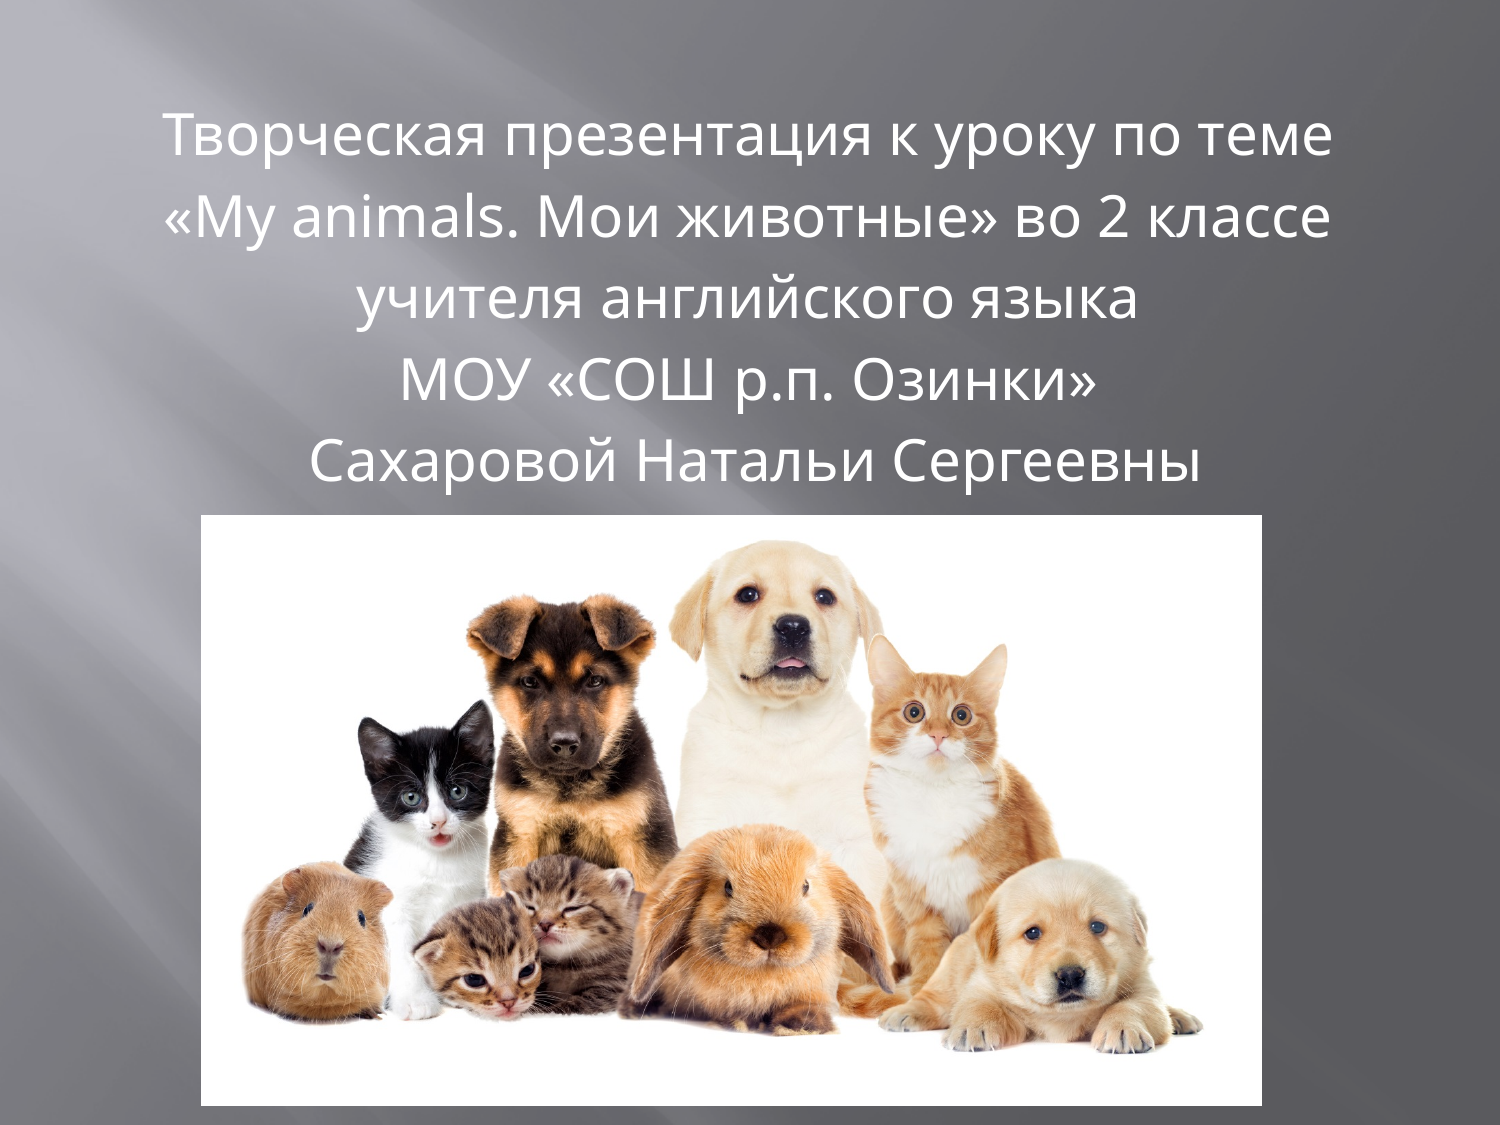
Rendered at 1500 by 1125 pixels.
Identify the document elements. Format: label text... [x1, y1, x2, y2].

subtitle Творческая презентация к уроку по теме «My animals. Мои животные» во 2 классе учителя английского языка МОУ «СОШ р.п. Озинки» Сахаровой Натальи Сергеевны [112, 90, 1400, 705]
picture [201, 515, 1262, 1106]
